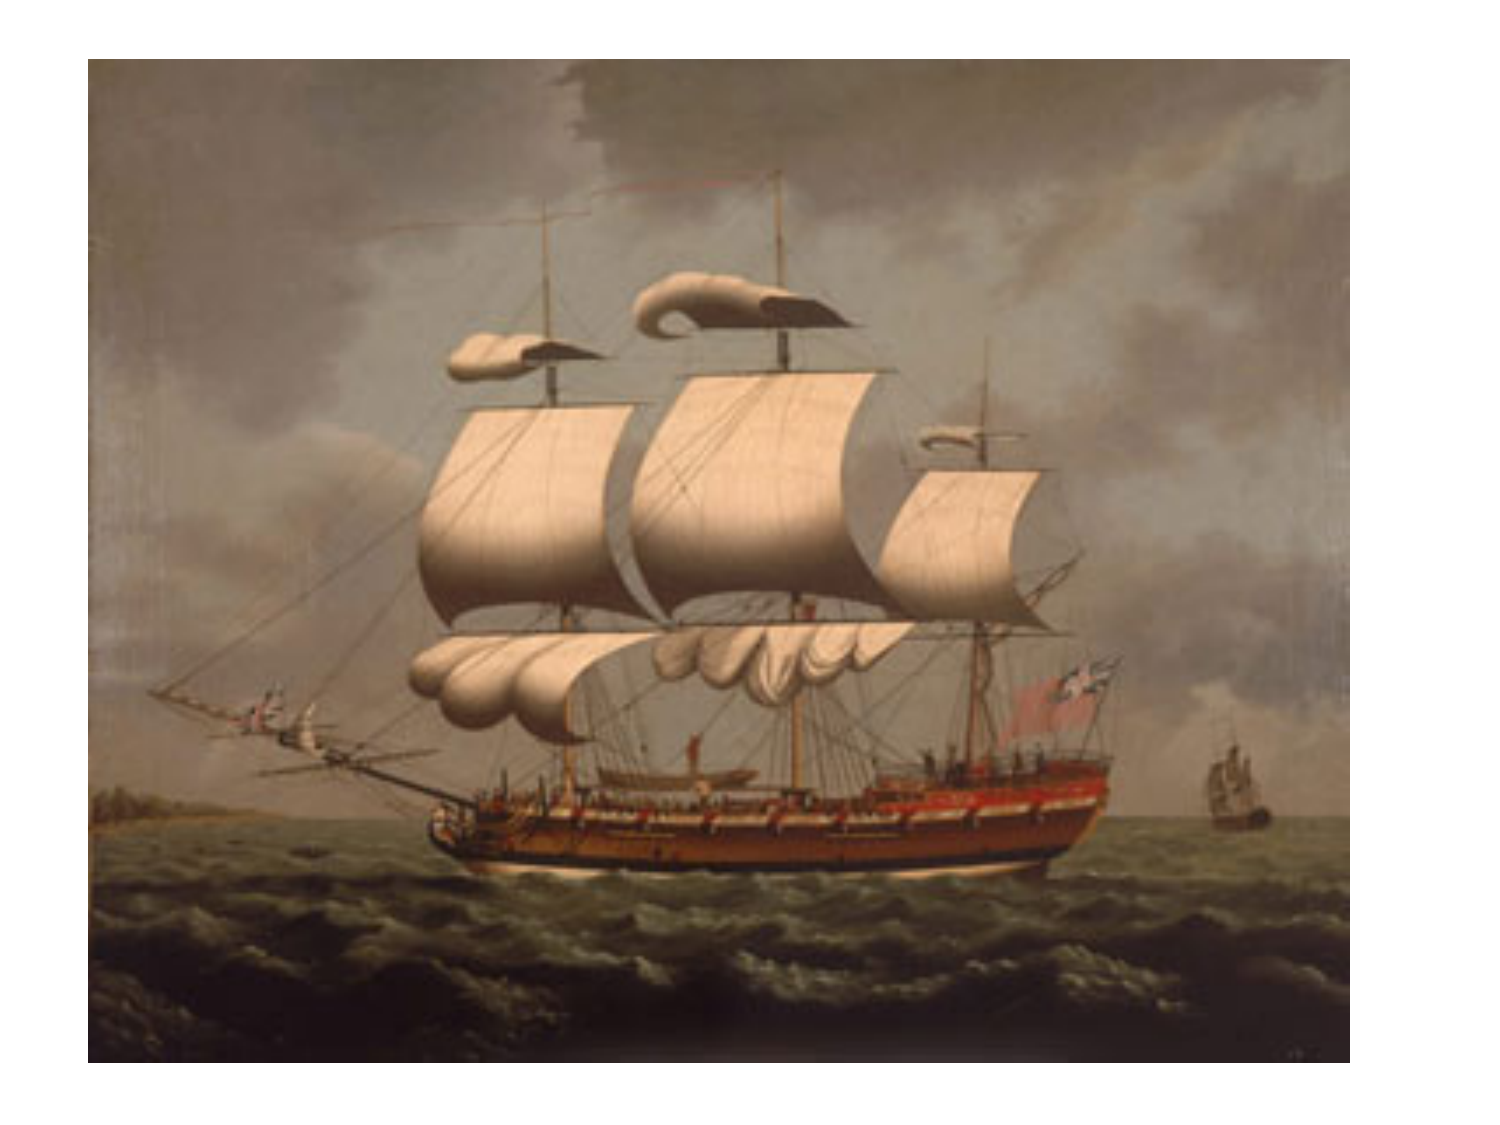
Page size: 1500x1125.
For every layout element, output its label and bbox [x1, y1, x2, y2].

list [87, 59, 1351, 1063]
